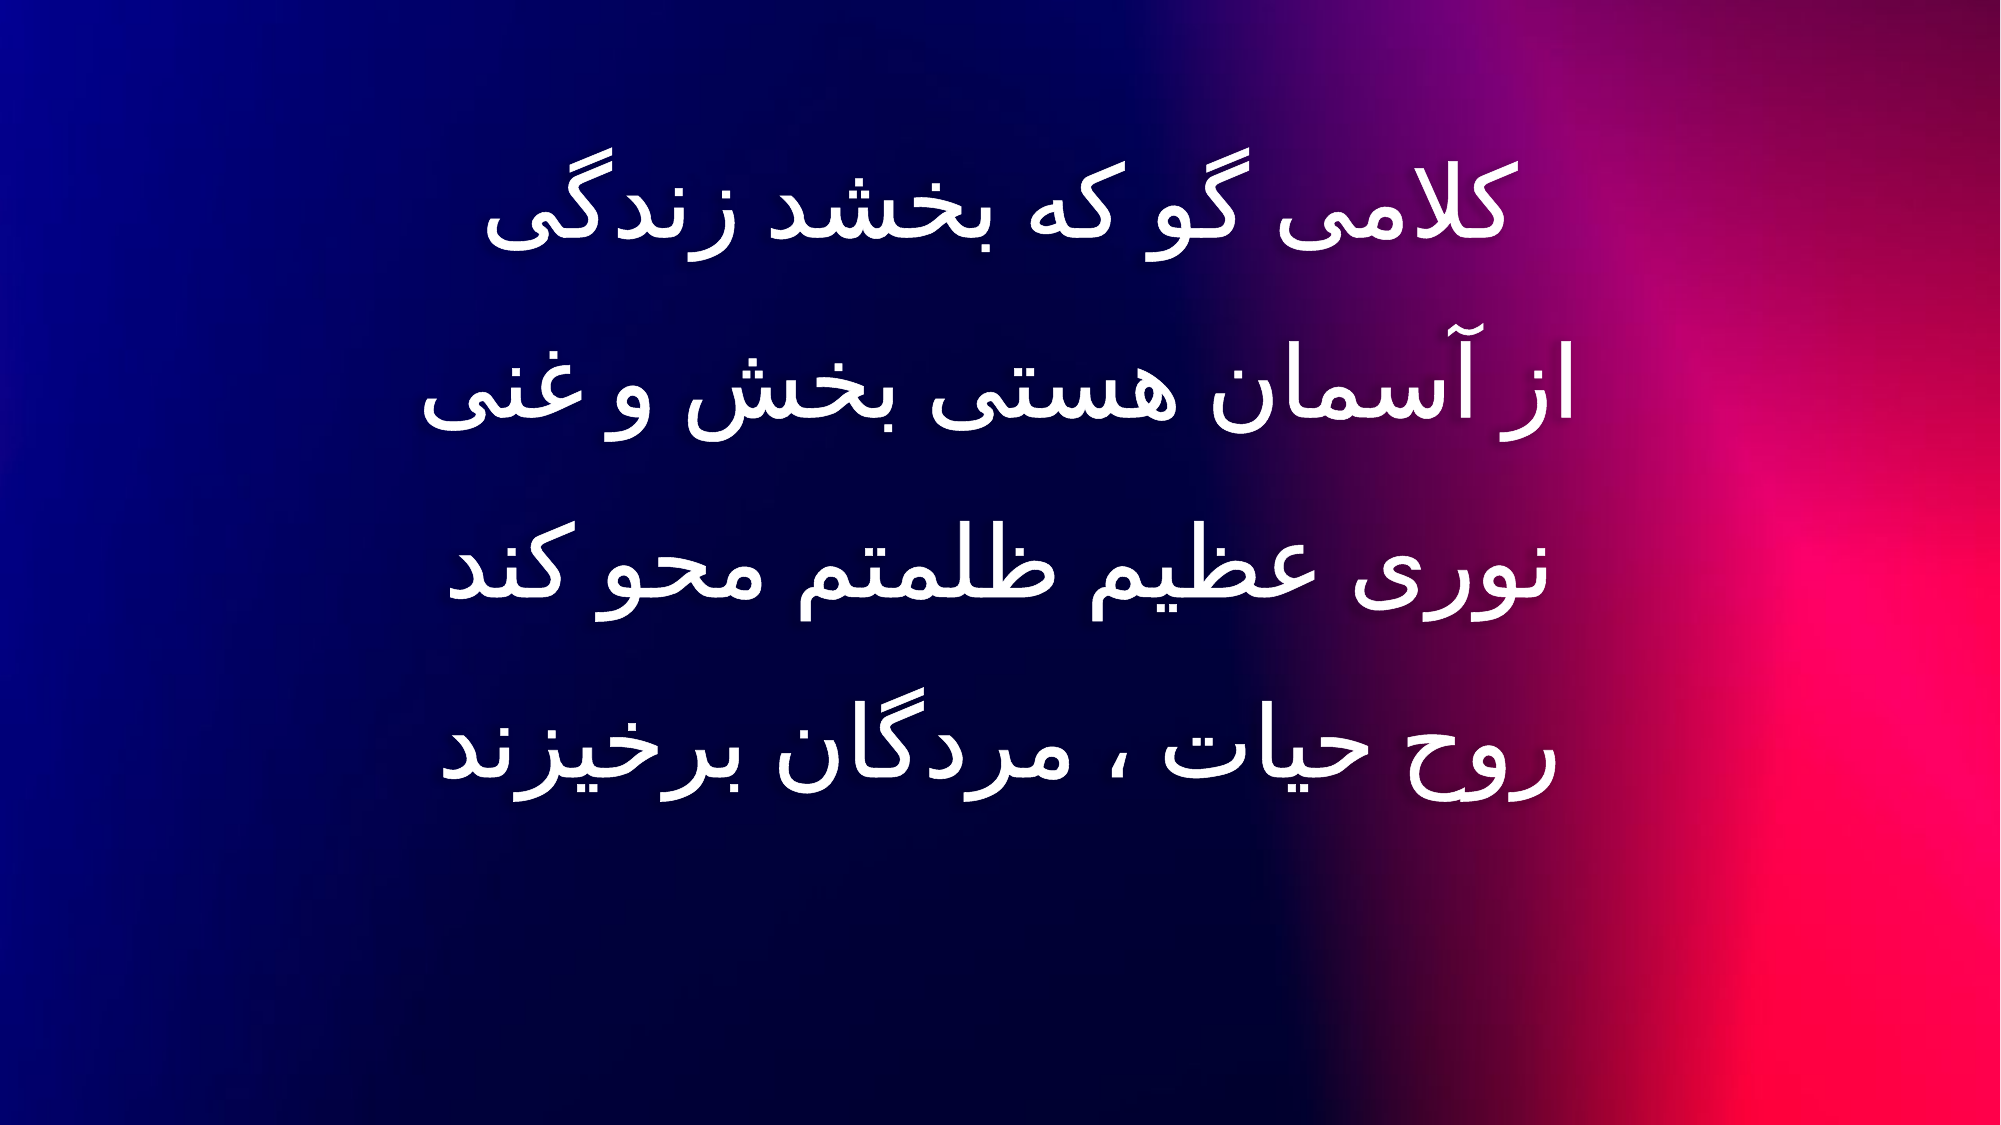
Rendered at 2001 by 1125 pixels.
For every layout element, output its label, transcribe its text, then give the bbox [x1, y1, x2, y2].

text_box کلامی گو که بخشد زندگی از آسمان هستی بخش و غنی نوری عظیم ظلمتم محو کند روح حیات ، مردگان برخیزند [0, 0, 2000, 1125]
